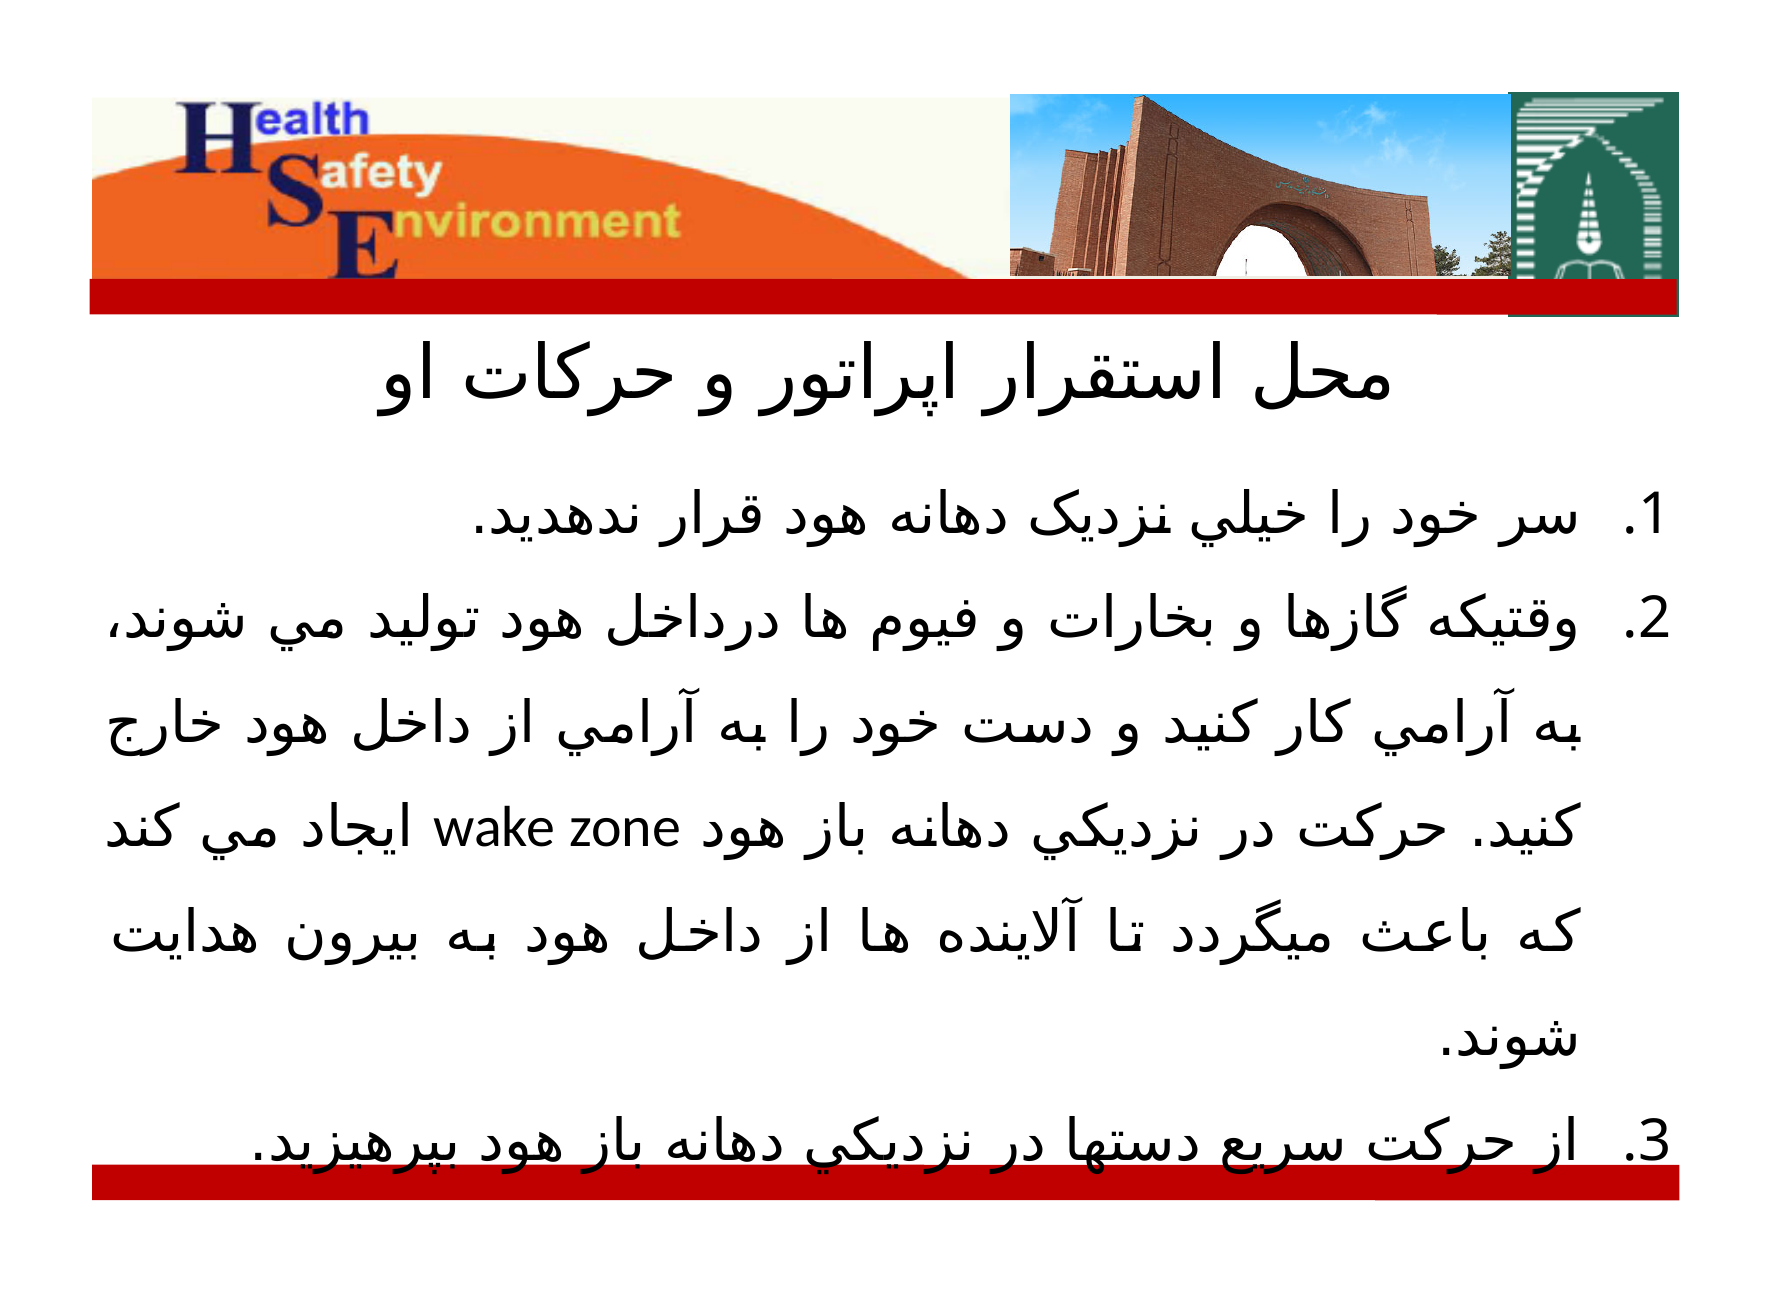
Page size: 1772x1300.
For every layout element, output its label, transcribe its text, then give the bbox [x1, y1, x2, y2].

title محل استقرار اپراتور و حرکات او [91, 259, 1687, 477]
list سر خود را خيلي نزديک دهانه هود قرار ندهديد. وقتيکه گازها و بخارات و فيوم ها درداخل هود توليد مي شوند، به آرامي کار کنيد و دست خود را به آرامي از داخل هود خارج کنيد. حرکت در نزديکي دهانه باز هود wake zone ايجاد مي کند که باعث ميگردد تا آلاينده ها از داخل هود به بيرون هدايت شوند. از حرکت سريع دستها در نزديکي دهانه باز هود بپرهيزيد. [88, 433, 1683, 1182]
picture [92, 92, 1679, 259]
